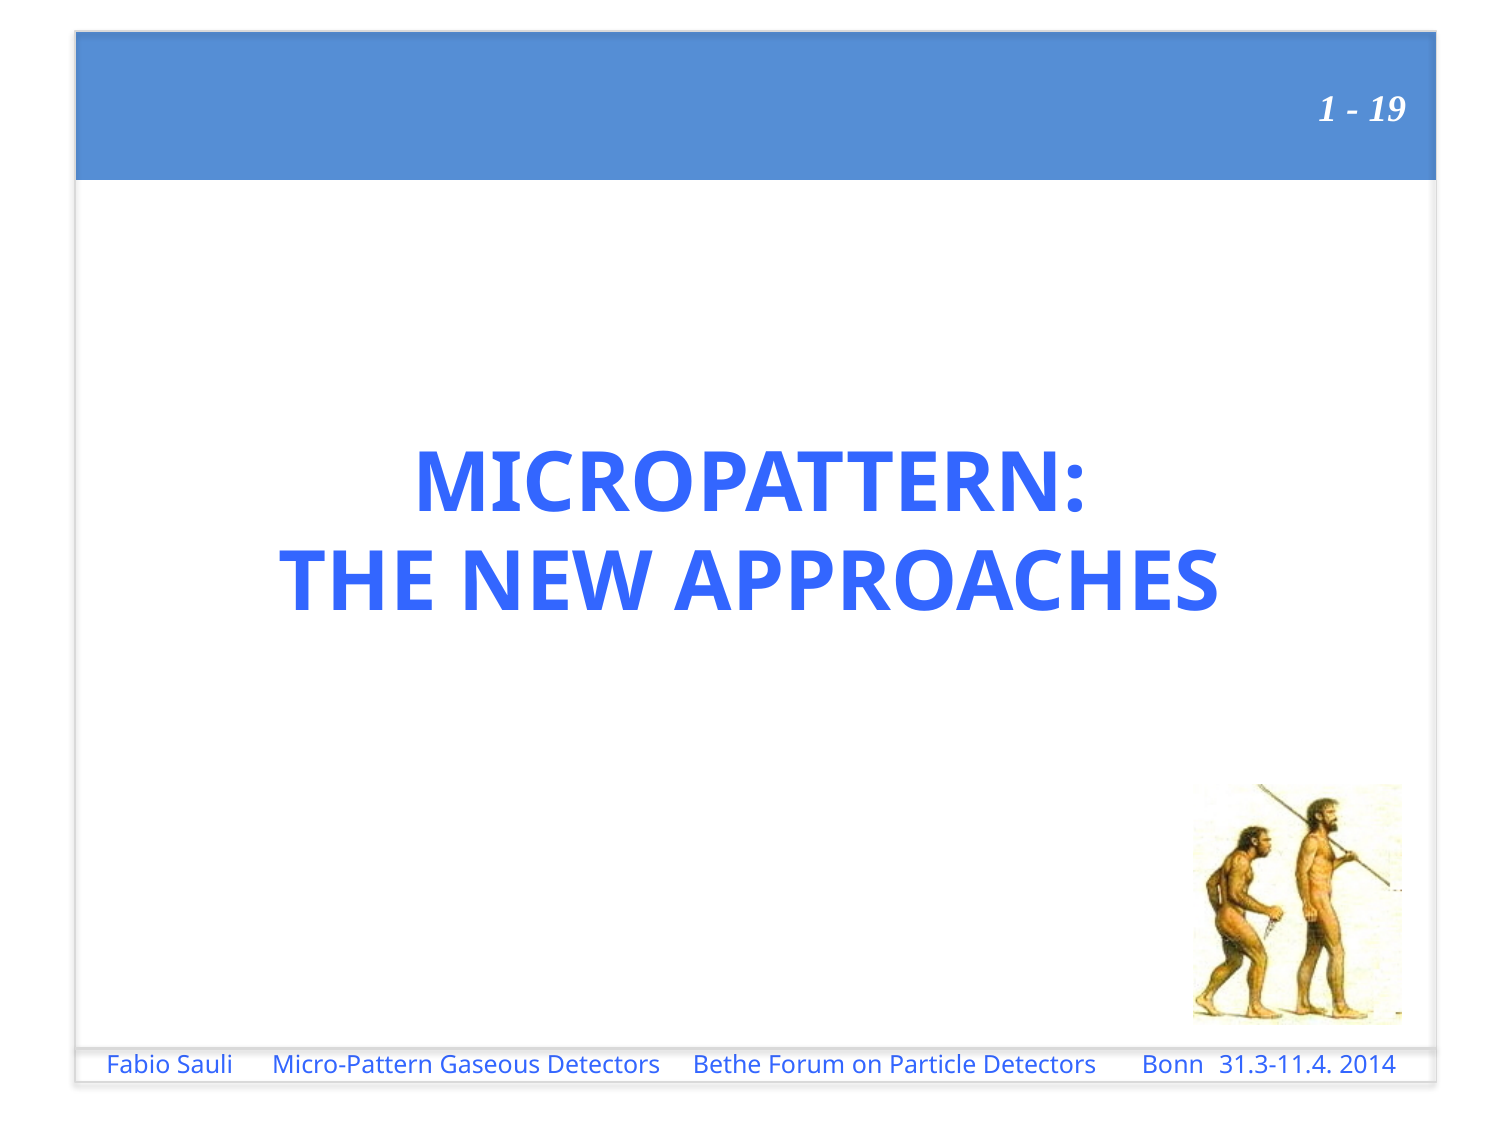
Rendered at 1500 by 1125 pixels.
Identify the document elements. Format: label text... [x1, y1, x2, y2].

text_box MICROPATTERN: THE NEW APPROACHES [263, 420, 1237, 636]
picture [1193, 783, 1402, 1025]
